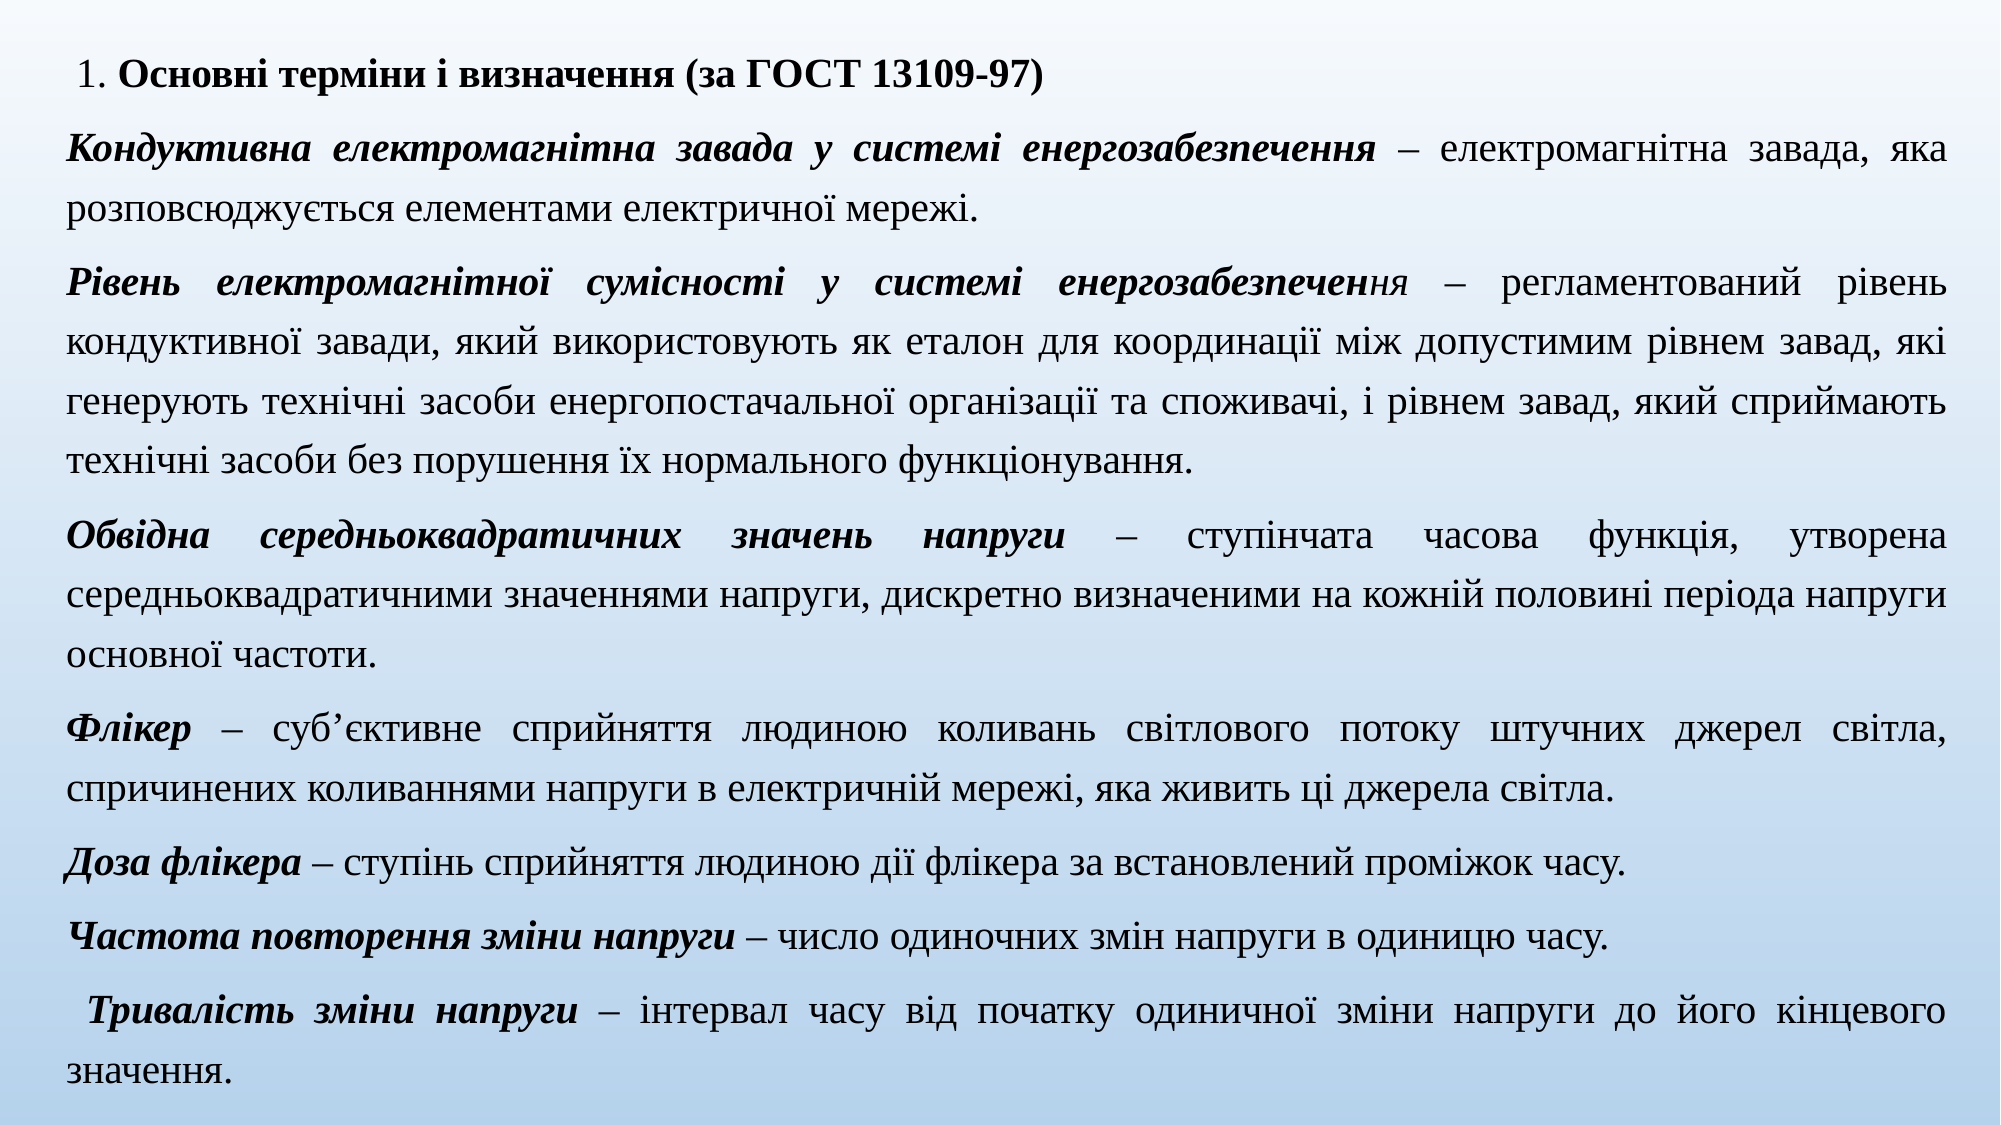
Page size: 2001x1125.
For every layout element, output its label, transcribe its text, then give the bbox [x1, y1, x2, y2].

list 1. Основні терміни і визначення (за ГОСТ 13109-97) Кондуктивна електромагнітна завада у системі енергозабезпечення – електромагнітна завада, яка розповсюджується елементами електричної мережі. Рівень електромагнітної сумісності у системі енергозабезпечення – регламентований рівень кондуктивної завади, який використовують як еталон для координації між допустимим рівнем завад, які генерують технічні засоби енергопостачальної організації та споживачі, і рівнем завад, який сприймають технічні засоби без порушення їх нормального функціонування. Обвідна середньоквадратичних значень напруги – ступінчата часова функція, утворена середньоквадратичними значеннями напруги, дискретно визначеними на кожній половині періода напруги основної частоти. Флікер – суб’єктивне сприйняття людиною коливань світлового потоку штучних джерел світла, спричинених коливаннями напруги в електричній мережі, яка живить ці джерела світла. Доза флікера – ступінь сприйняття людиною дії флікера за встановлений проміжок часу. Частота повторення зміни напруги – число одиночних змін напруги в одиницю часу. Тривалість зміни напруги – інтервал часу від початку одиничної зміни напруги до його кінцевого значення. [50, 28, 1963, 1111]
